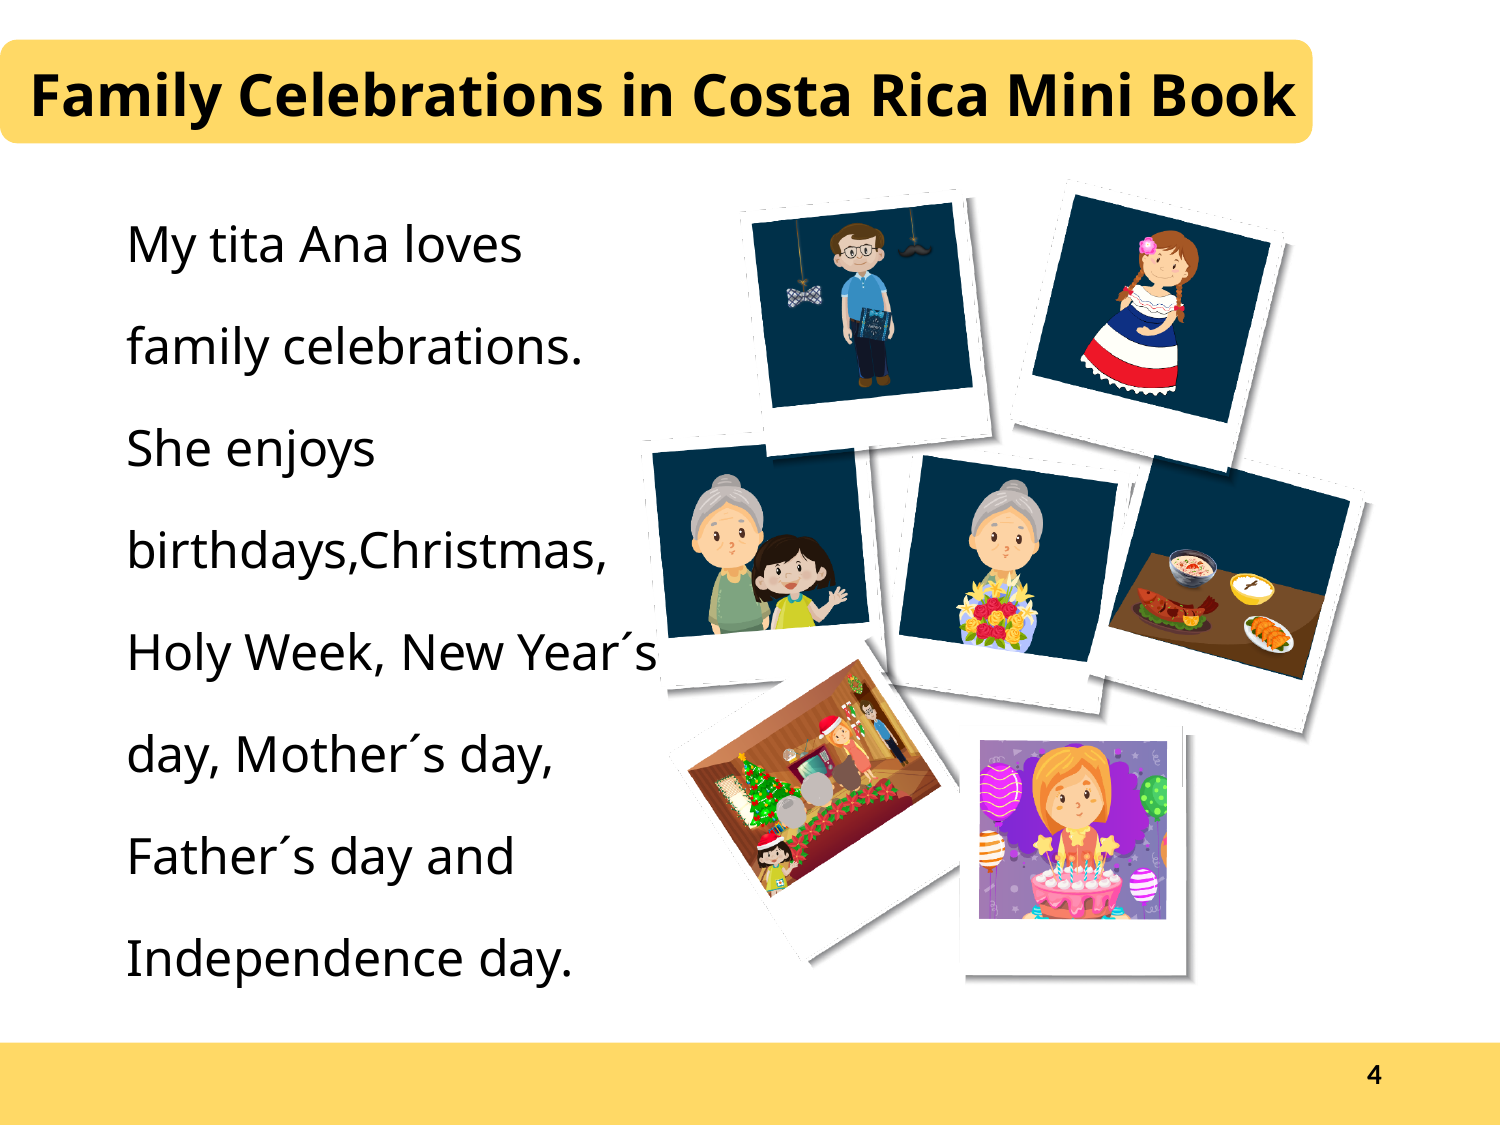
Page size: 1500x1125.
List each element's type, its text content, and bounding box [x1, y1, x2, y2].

slide_number 4 [1059, 1042, 1397, 1103]
text_box [0, 38, 1314, 145]
list My tita Ana loves family celebrations. She enjoys birthdays,Christmas, Holy Week, New Year´s day, Mother´s day, Father´s day and Independence day. [111, 162, 618, 1001]
text_box [0, 1042, 1500, 1125]
picture [618, 162, 1397, 1001]
title Family Celebrations in Costa Rica Mini Book [14, 58, 1313, 137]
